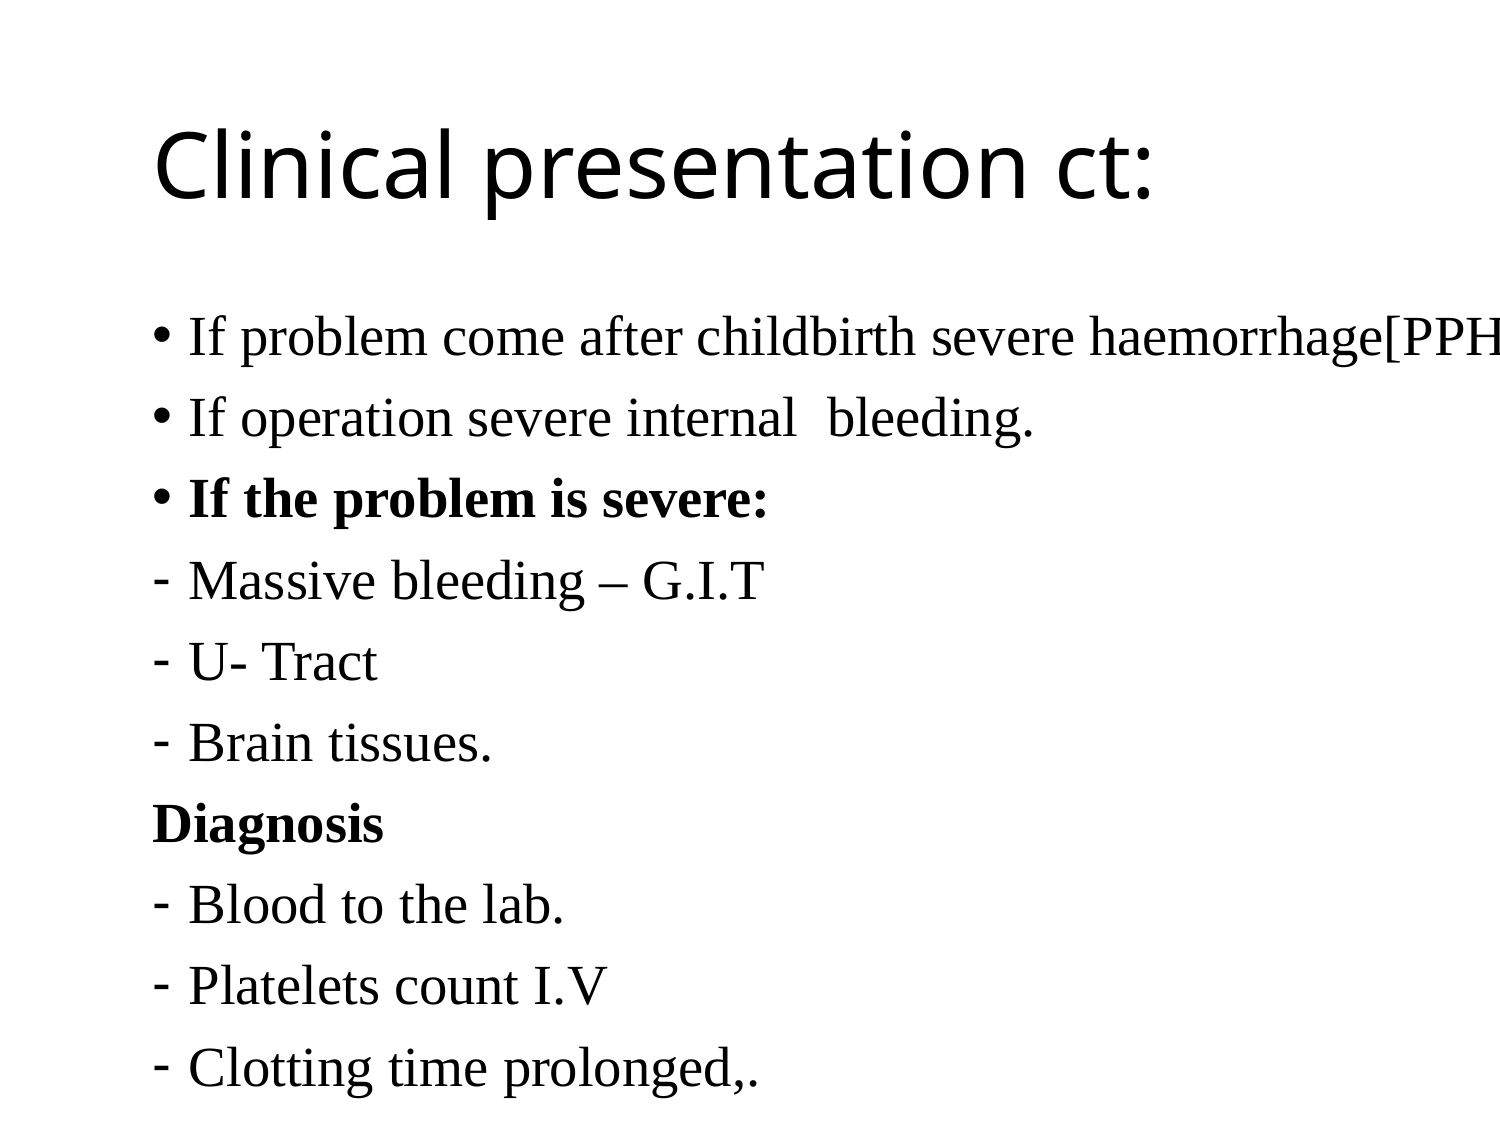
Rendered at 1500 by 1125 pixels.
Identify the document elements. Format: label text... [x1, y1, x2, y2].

title Clinical presentation ct: [137, 59, 1500, 278]
list If problem come after childbirth severe haemorrhage[PPH] . If operation severe internal bleeding. If the problem is severe: Massive bleeding – G.I.T U- Tract Brain tissues. Diagnosis Blood to the lab. Platelets count I.V Clotting time prolonged,. [137, 299, 1500, 1110]
